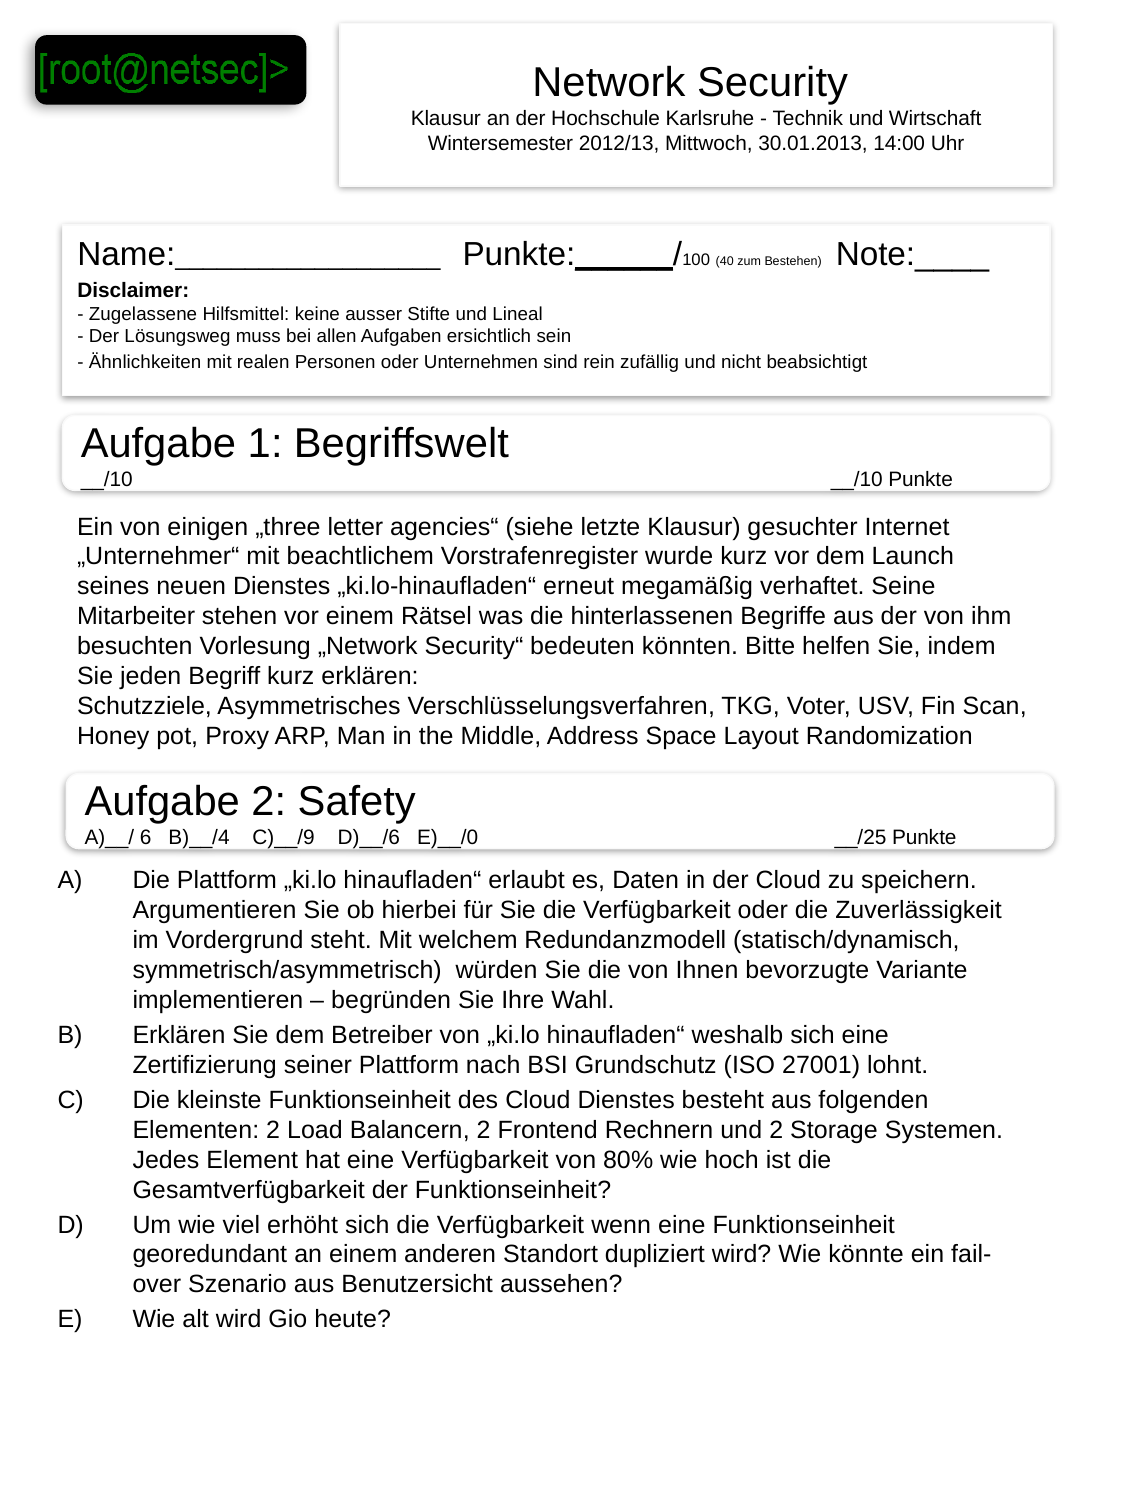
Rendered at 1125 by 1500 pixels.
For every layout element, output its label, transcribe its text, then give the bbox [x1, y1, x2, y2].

text_box Ein von einigen „three letter agencies“ (siehe letzte Klausur) gesuchter Internet „Unternehmer“ mit beachtlichem Vorstrafenregister wurde kurz vor dem Launch seines neuen Dienstes „ki.lo-hinaufladen“ erneut megamäßig verhaftet. Seine Mitarbeiter stehen vor einem Rätsel was die hinterlassenen Begriffe aus der von ihm besuchten Vorlesung „Network Security“ bedeuten könnten. Bitte helfen Sie, indem Sie jeden Begriff kurz erklären: Schutzziele, Asymmetrisches Verschlüsselungsverfahren, TKG, Voter, USV, Fin Scan, Honey pot, Proxy ARP, Man in the Middle, Address Space Layout Randomization [62, 502, 1050, 827]
title Network Security Klausur an der Hochschule Karlsruhe - Technik und Wirtschaft Wintersemester 2012/13, Mittwoch, 30.01.2013, 14:00 Uhr [339, 23, 1053, 187]
text_box Die Plattform „ki.lo hinaufladen“ erlaubt es, Daten in der Cloud zu speichern. Argumentieren Sie ob hierbei für Sie die Verfügbarkeit oder die Zuverlässigkeit im Vordergrund steht. Mit welchem Redundanzmodell (statisch/dynamisch, symmetrisch/asymmetrisch) würden Sie die von Ihnen bevorzugte Variante implementieren – begründen Sie Ihre Wahl. Erklären Sie dem Betreiber von „ki.lo hinaufladen“ weshalb sich eine Zertifizierung seiner Plattform nach BSI Grundschutz (ISO 27001) lohnt. Die kleinste Funktionseinheit des Cloud Dienstes besteht aus folgenden Elementen: 2 Load Balancern, 2 Frontend Rechnern und 2 Storage Systemen. Jedes Element hat eine Verfügbarkeit von 80% wie hoch ist die Gesamtverfügbarkeit der Funktionseinheit? Um wie viel erhöht sich die Verfügbarkeit wenn eine Funktionseinheit georedundant an einem anderen Standort dupliziert wird? Wie könnte ein fail-over Szenario aus Benutzersicht aussehen? Wie alt wird Gio heute? [42, 856, 1043, 1376]
text_box Aufgabe 2: Safety A)__/ 6 B)__/4 C)__/9 D)__/6 E)__/0 __/25 Punkte [65, 776, 1055, 850]
subtitle Name:___________________ Punkte:______/100 (40 zum Bestehen) Note:____ Disclaimer: - Zugelassene Hilfsmittel: keine ausser Stifte und Lineal - Der Lösungsweg muss bei allen Aufgaben ersichtlich sein - Ähnlichkeiten mit realen Personen oder Unternehmen sind rein zufällig und nicht beabsichtigt [62, 224, 1051, 396]
text_box Aufgabe 1: Begriffswelt __/10 __/10 Punkte [61, 414, 1051, 492]
picture [34, 34, 307, 105]
